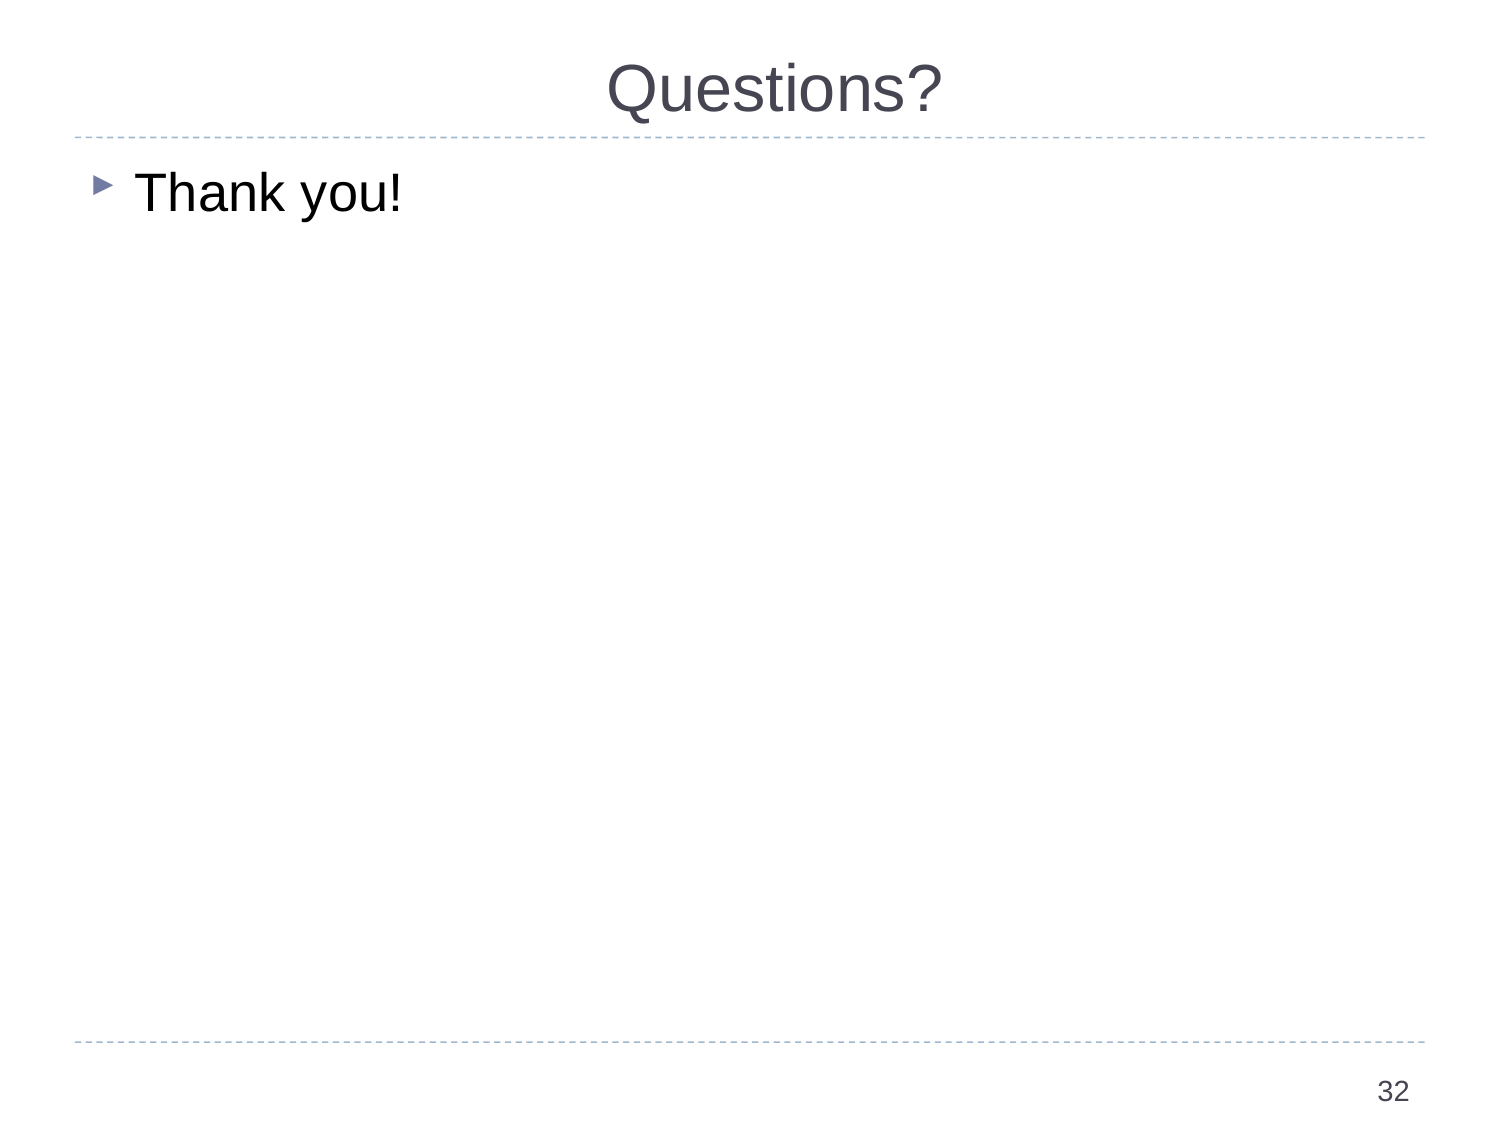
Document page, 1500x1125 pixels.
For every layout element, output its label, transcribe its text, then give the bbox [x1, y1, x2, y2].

slide_number 32 [1362, 1065, 1500, 1125]
list Thank you! [75, 149, 1475, 1038]
title Questions? [75, 24, 1475, 125]
